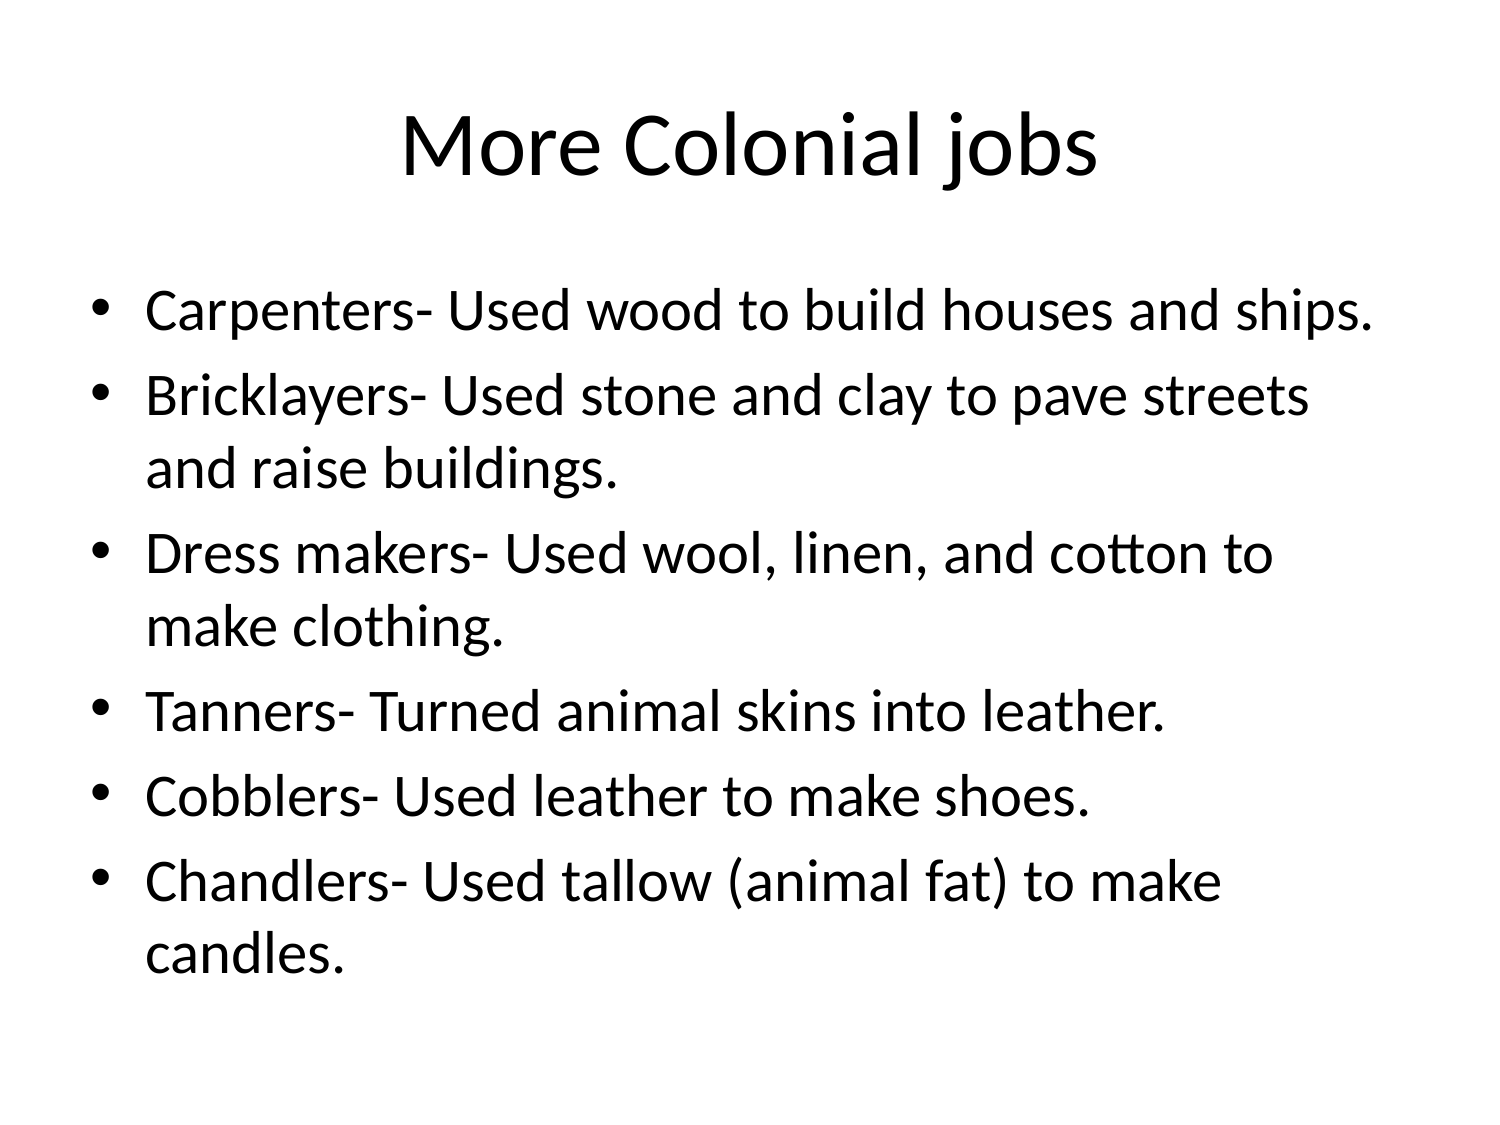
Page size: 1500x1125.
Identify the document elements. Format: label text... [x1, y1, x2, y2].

list Carpenters- Used wood to build houses and ships. Bricklayers- Used stone and clay to pave streets and raise buildings. Dress makers- Used wool, linen, and cotton to make clothing. Tanners- Turned animal skins into leather. Cobblers- Used leather to make shoes. Chandlers- Used tallow (animal fat) to make candles. [75, 262, 1425, 1005]
title More Colonial jobs [75, 45, 1425, 233]
